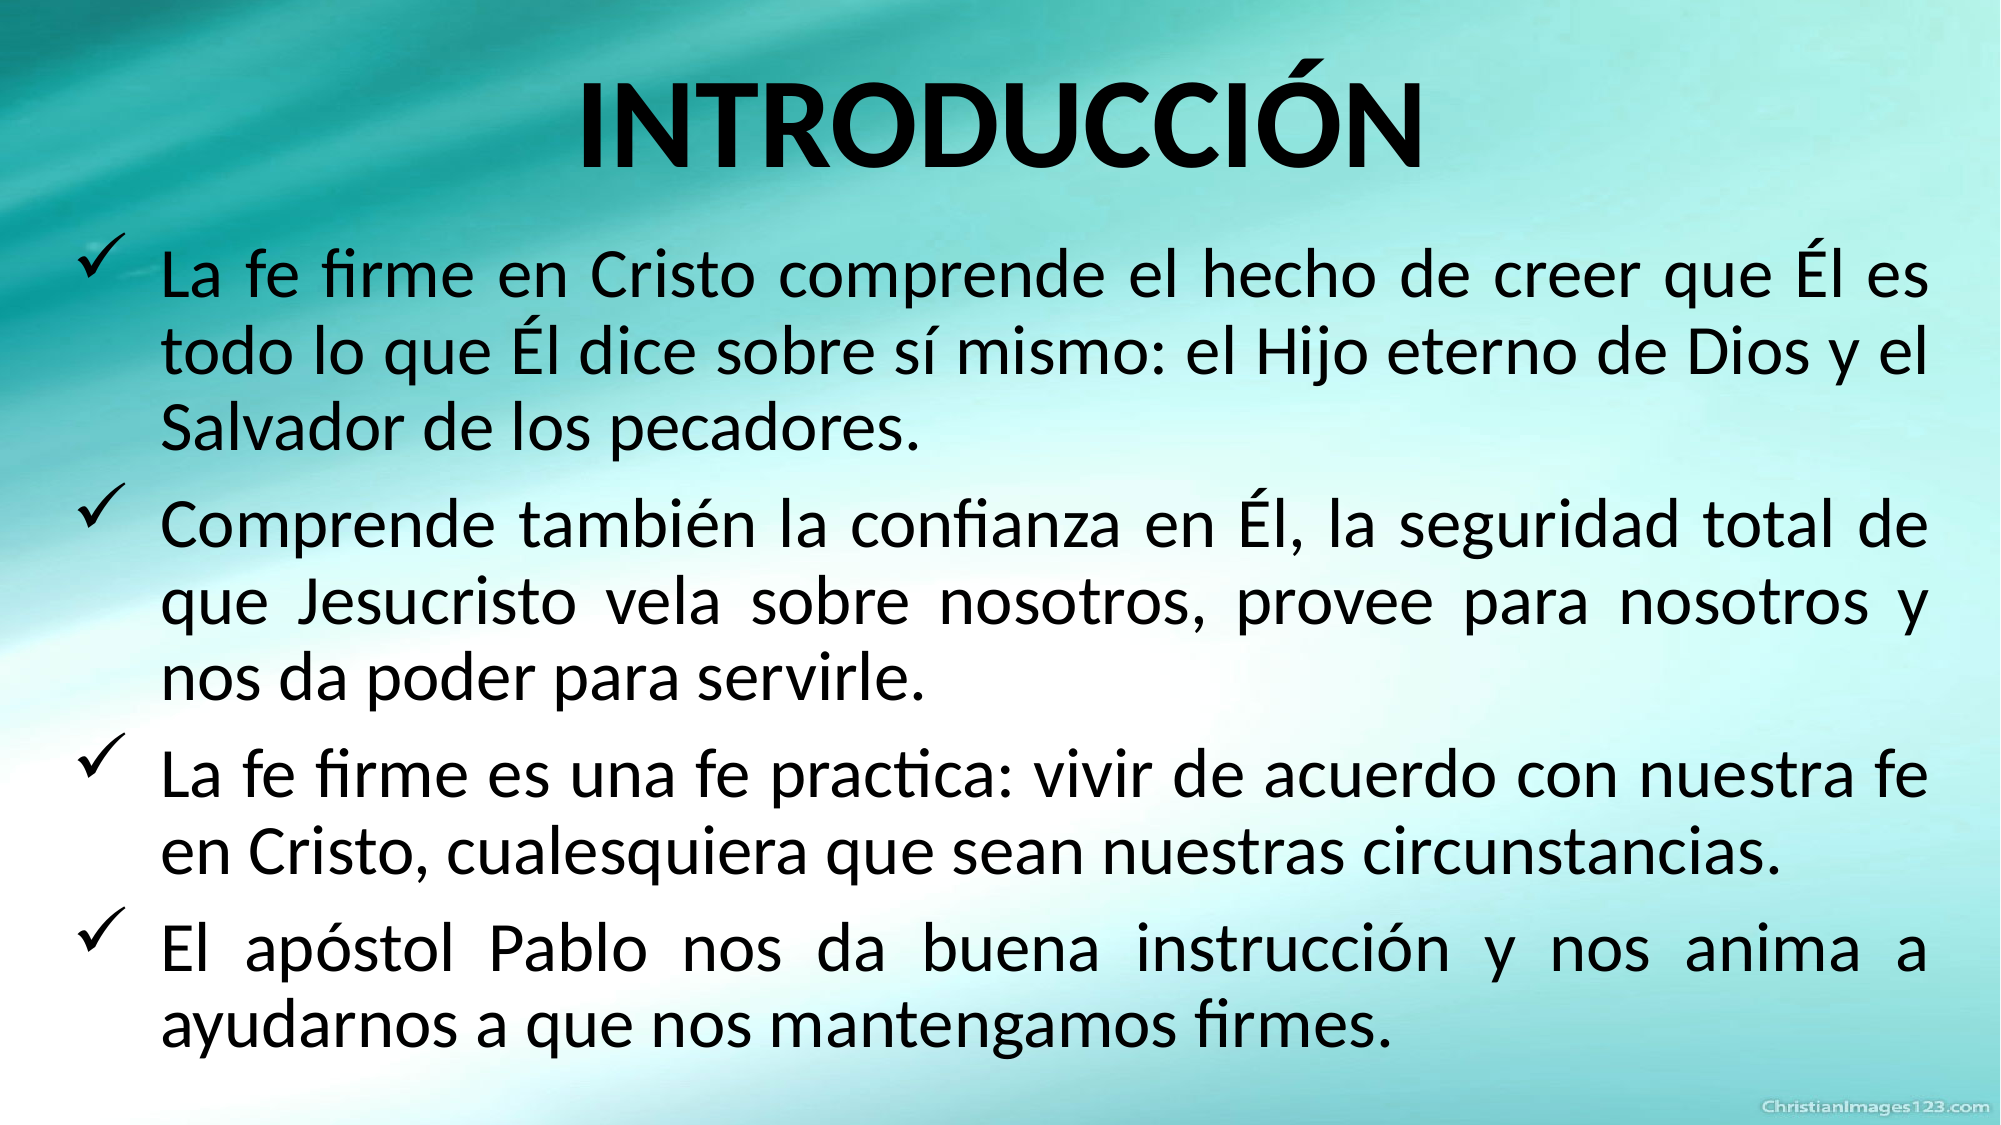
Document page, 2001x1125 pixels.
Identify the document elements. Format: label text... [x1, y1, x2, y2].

picture [0, 0, 2001, 1125]
list La fe firme en Cristo comprende el hecho de creer que Él es todo lo que Él dice sobre sí mismo: el Hijo eterno de Dios y el Salvador de los pecadores. Comprende también la confianza en Él, la seguridad total de que Jesucristo vela sobre nosotros, provee para nosotros y nos da poder para servirle. La fe firme es una fe practica: vivir de acuerdo con nuestra fe en Cristo, cualesquiera que sean nuestras circunstancias. El apóstol Pablo nos da buena instrucción y nos anima a ayudarnos a que nos mantengamos firmes. [57, 235, 1948, 1065]
title INTRODUCCIÓN [57, 45, 1948, 208]
